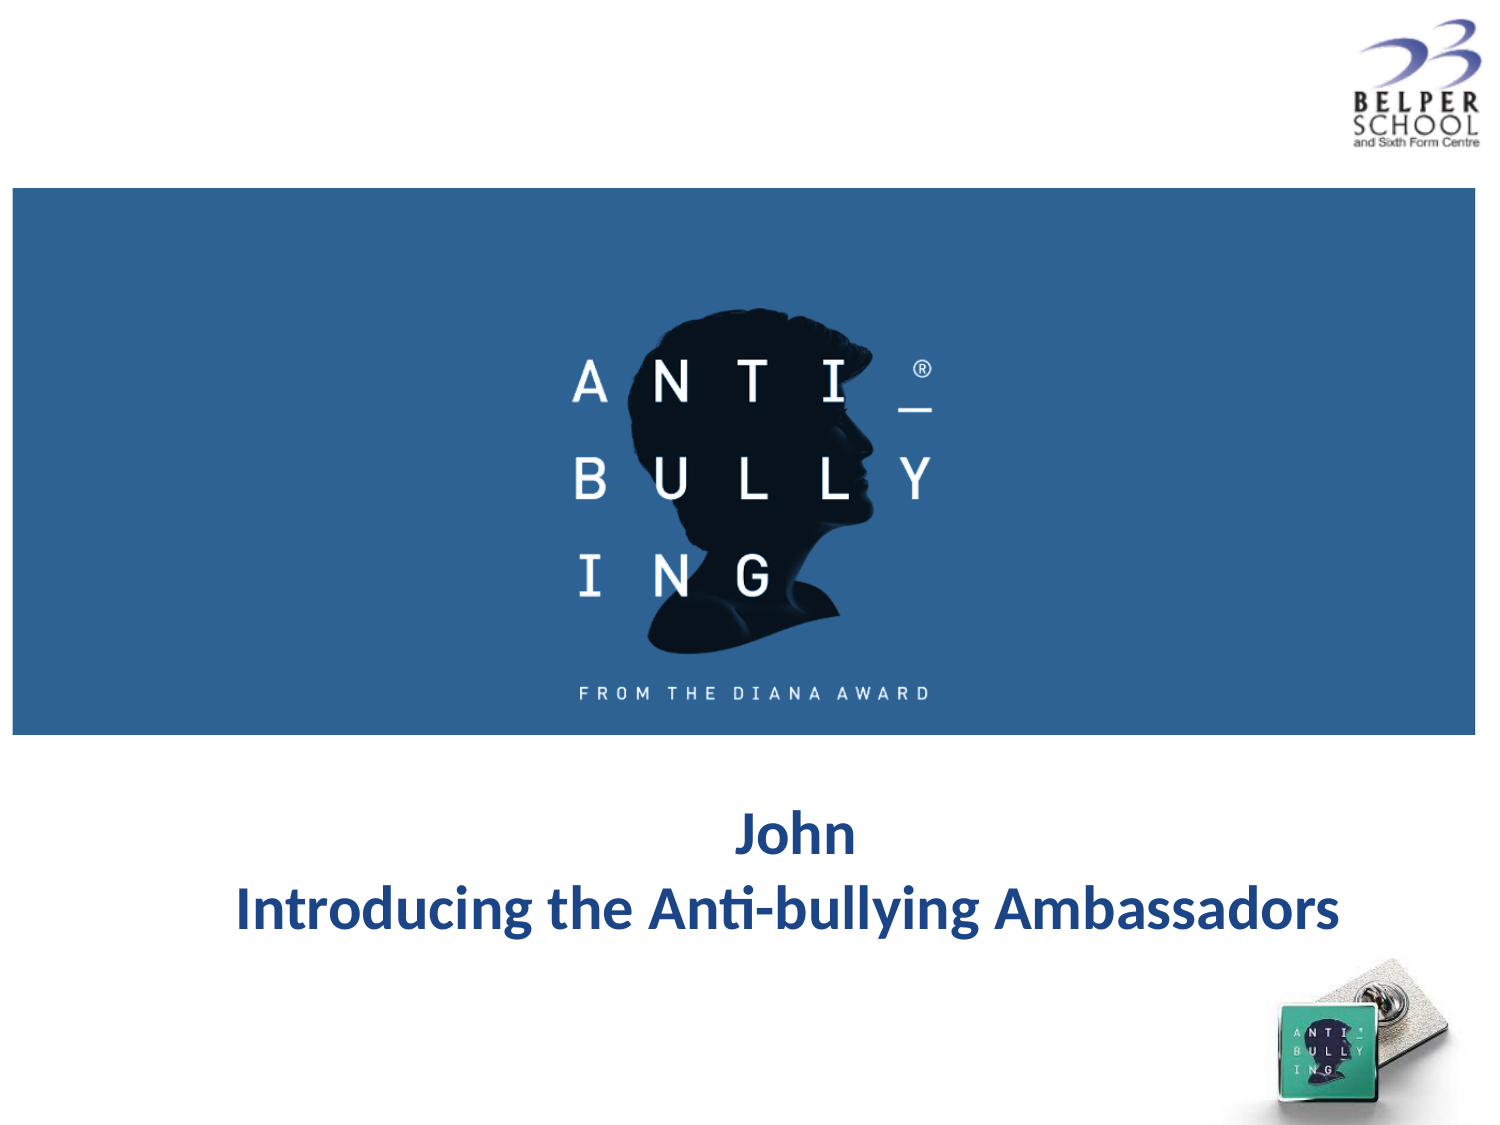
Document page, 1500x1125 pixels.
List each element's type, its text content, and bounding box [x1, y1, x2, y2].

picture [1195, 958, 1476, 1125]
picture [1352, 18, 1483, 150]
text_box John Introducing the Anti-bullying Ambassadors [203, 776, 1390, 957]
picture [12, 188, 1476, 736]
